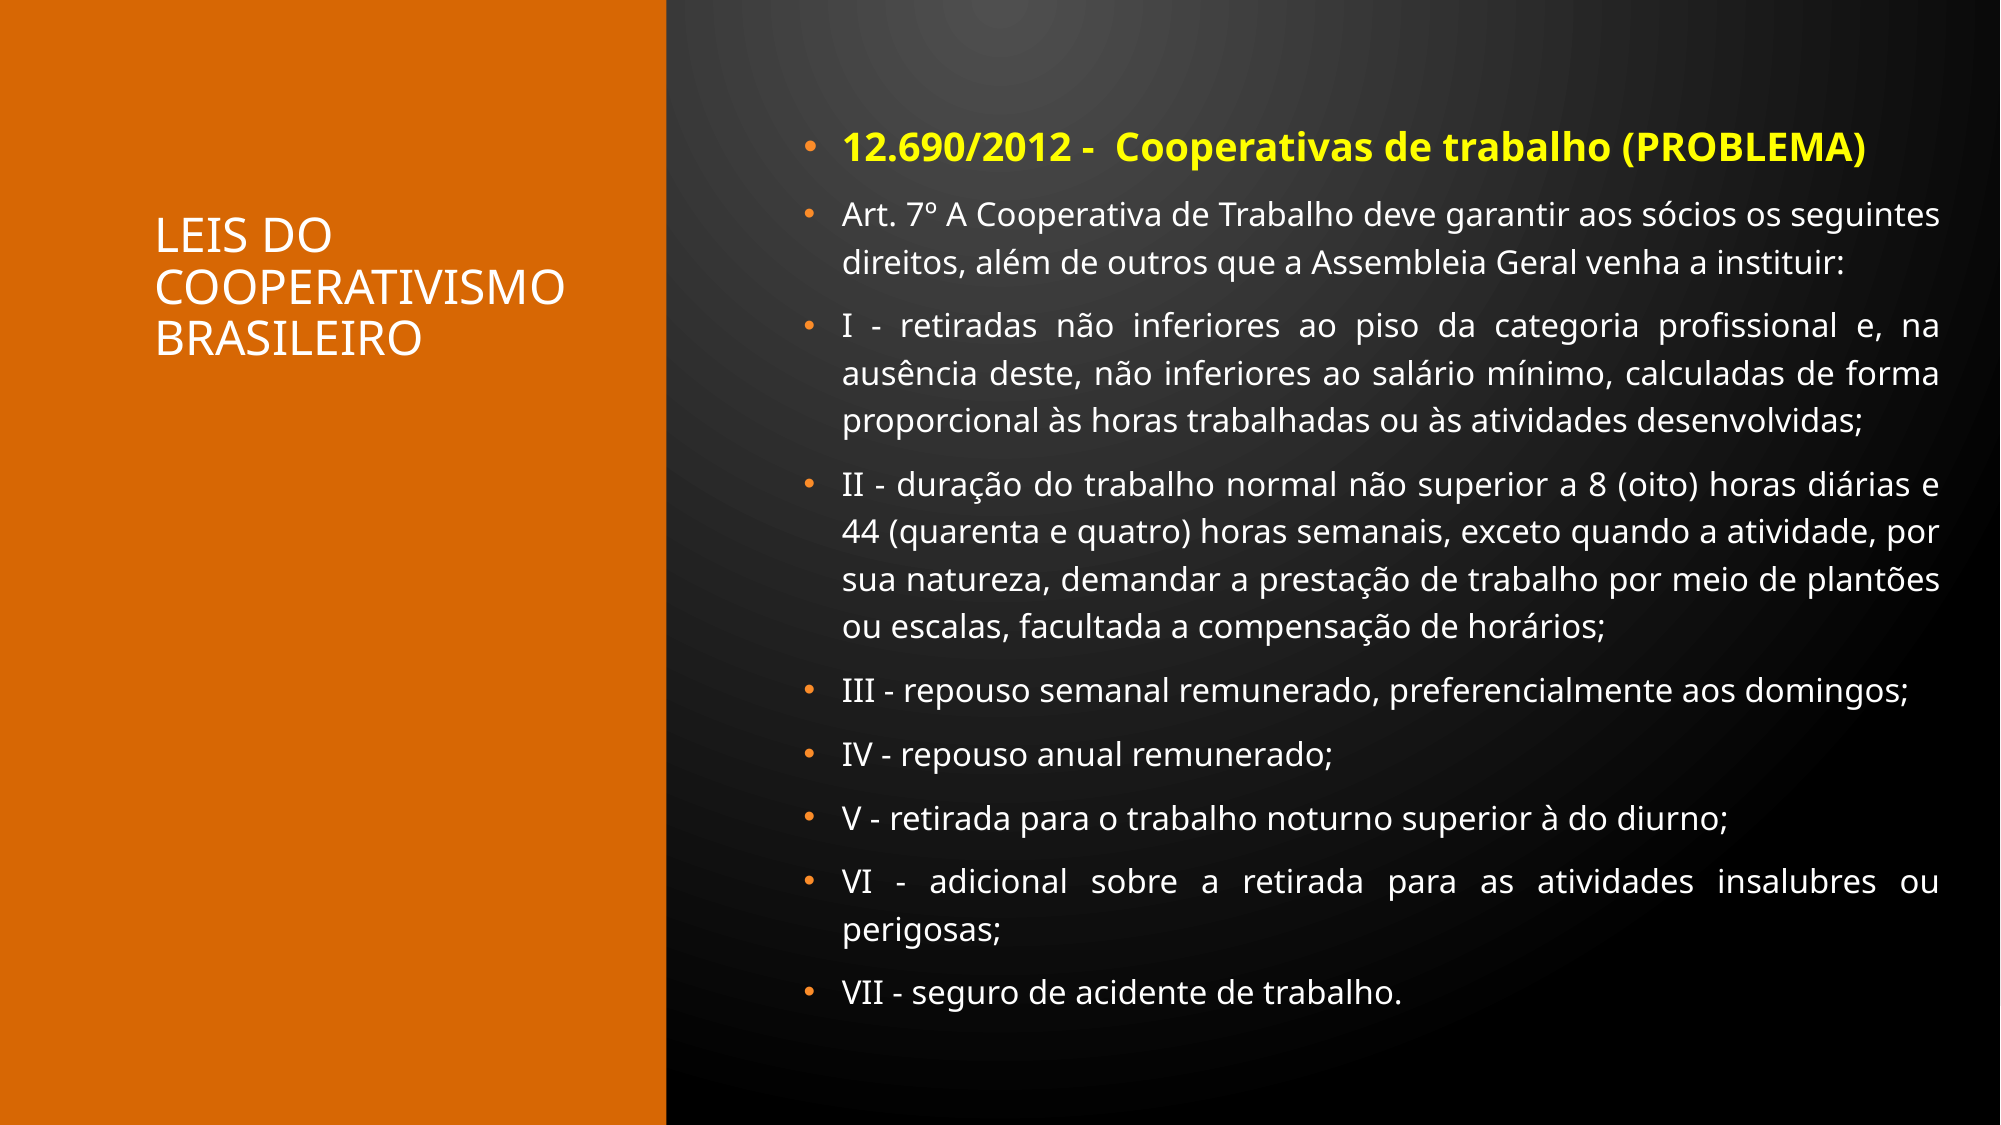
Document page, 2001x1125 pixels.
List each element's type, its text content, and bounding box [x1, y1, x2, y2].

text_box [0, 0, 668, 1125]
list 12.690/2012 - Cooperativas de trabalho (PROBLEMA) Art. 7º A Cooperativa de Trabalho deve garantir aos sócios os seguintes direitos, além de outros que a Assembleia Geral venha a instituir: I - retiradas não inferiores ao piso da categoria profissional e, na ausência deste, não inferiores ao salário mínimo, calculadas de forma proporcional às horas trabalhadas ou às atividades desenvolvidas; II - duração do trabalho normal não superior a 8 (oito) horas diárias e 44 (quarenta e quatro) horas semanais, exceto quando a atividade, por sua natureza, demandar a prestação de trabalho por meio de plantões ou escalas, facultada a compensação de horários; III - repouso semanal remunerado, preferencialmente aos domingos; IV - repouso anual remunerado; V - retirada para o trabalho noturno superior à do diurno; VI - adicional sobre a retirada para as atividades insalubres ou perigosas; VII - seguro de acidente de trabalho. [788, 105, 1958, 1071]
text_box [668, 0, 2000, 1125]
title LEIS DO COOPERATIVISMO BRASILEIRO [139, 203, 612, 956]
